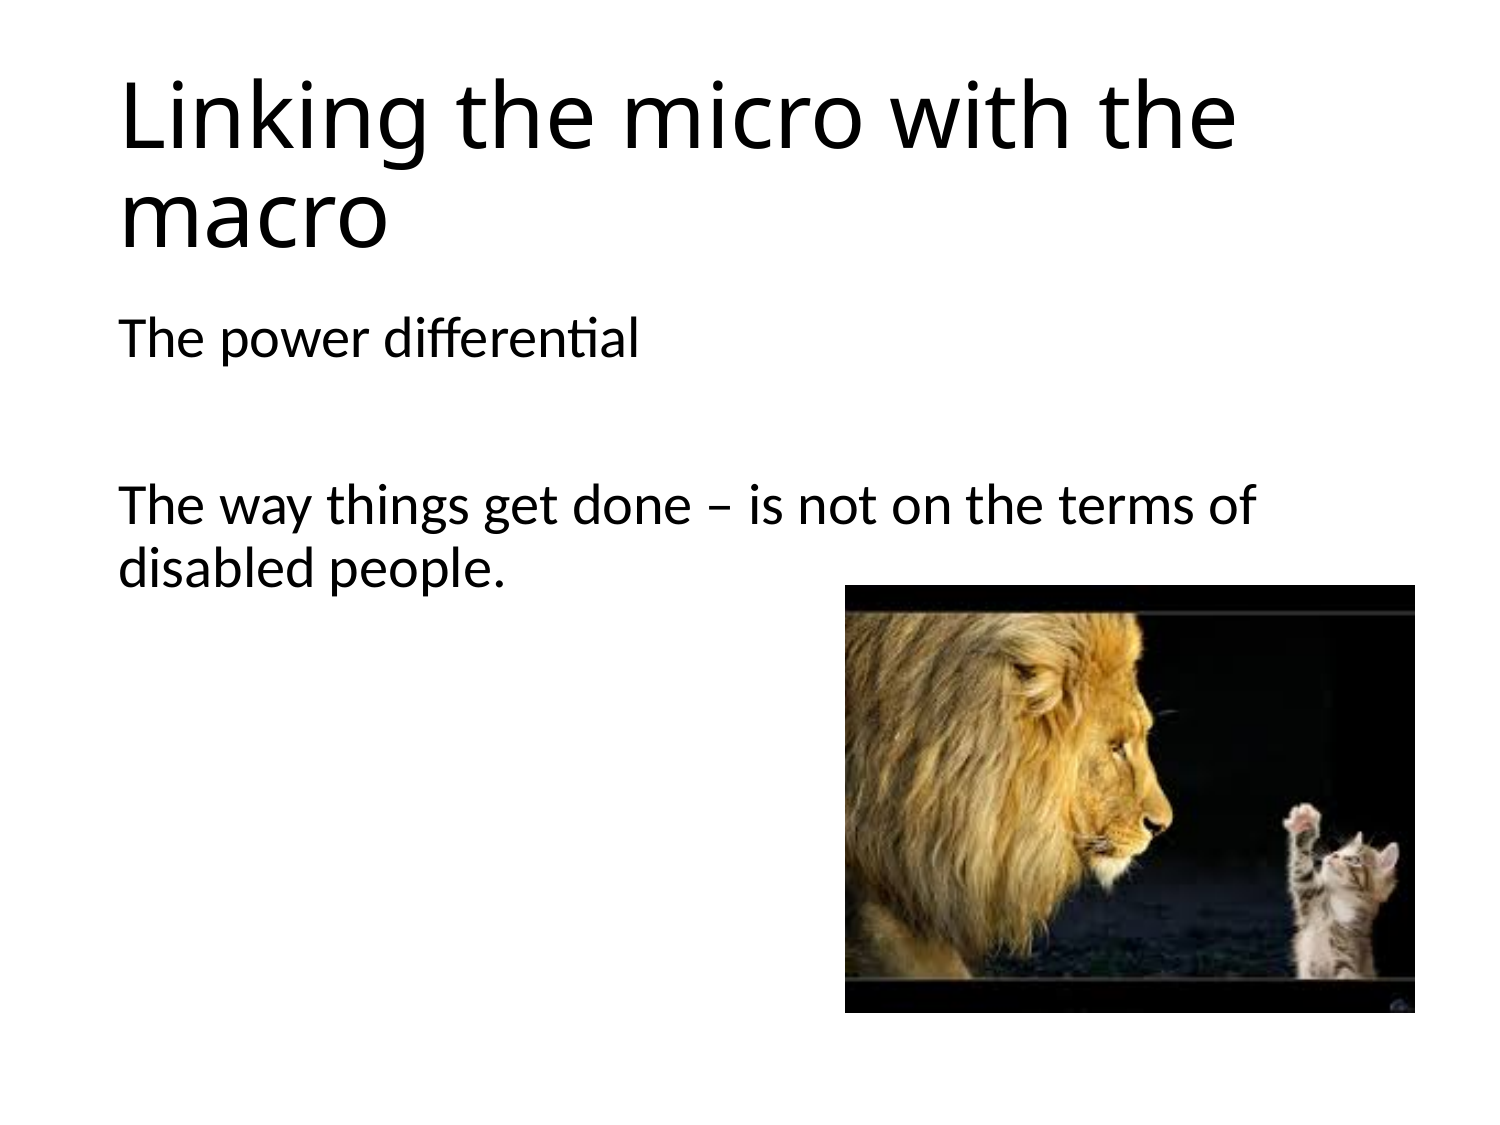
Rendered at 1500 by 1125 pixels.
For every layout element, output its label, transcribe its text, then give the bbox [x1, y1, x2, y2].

picture [845, 585, 1415, 1013]
title Linking the micro with the macro [103, 59, 1397, 278]
list The power differential The way things get done – is not on the terms of disabled people. [103, 299, 1397, 1014]
